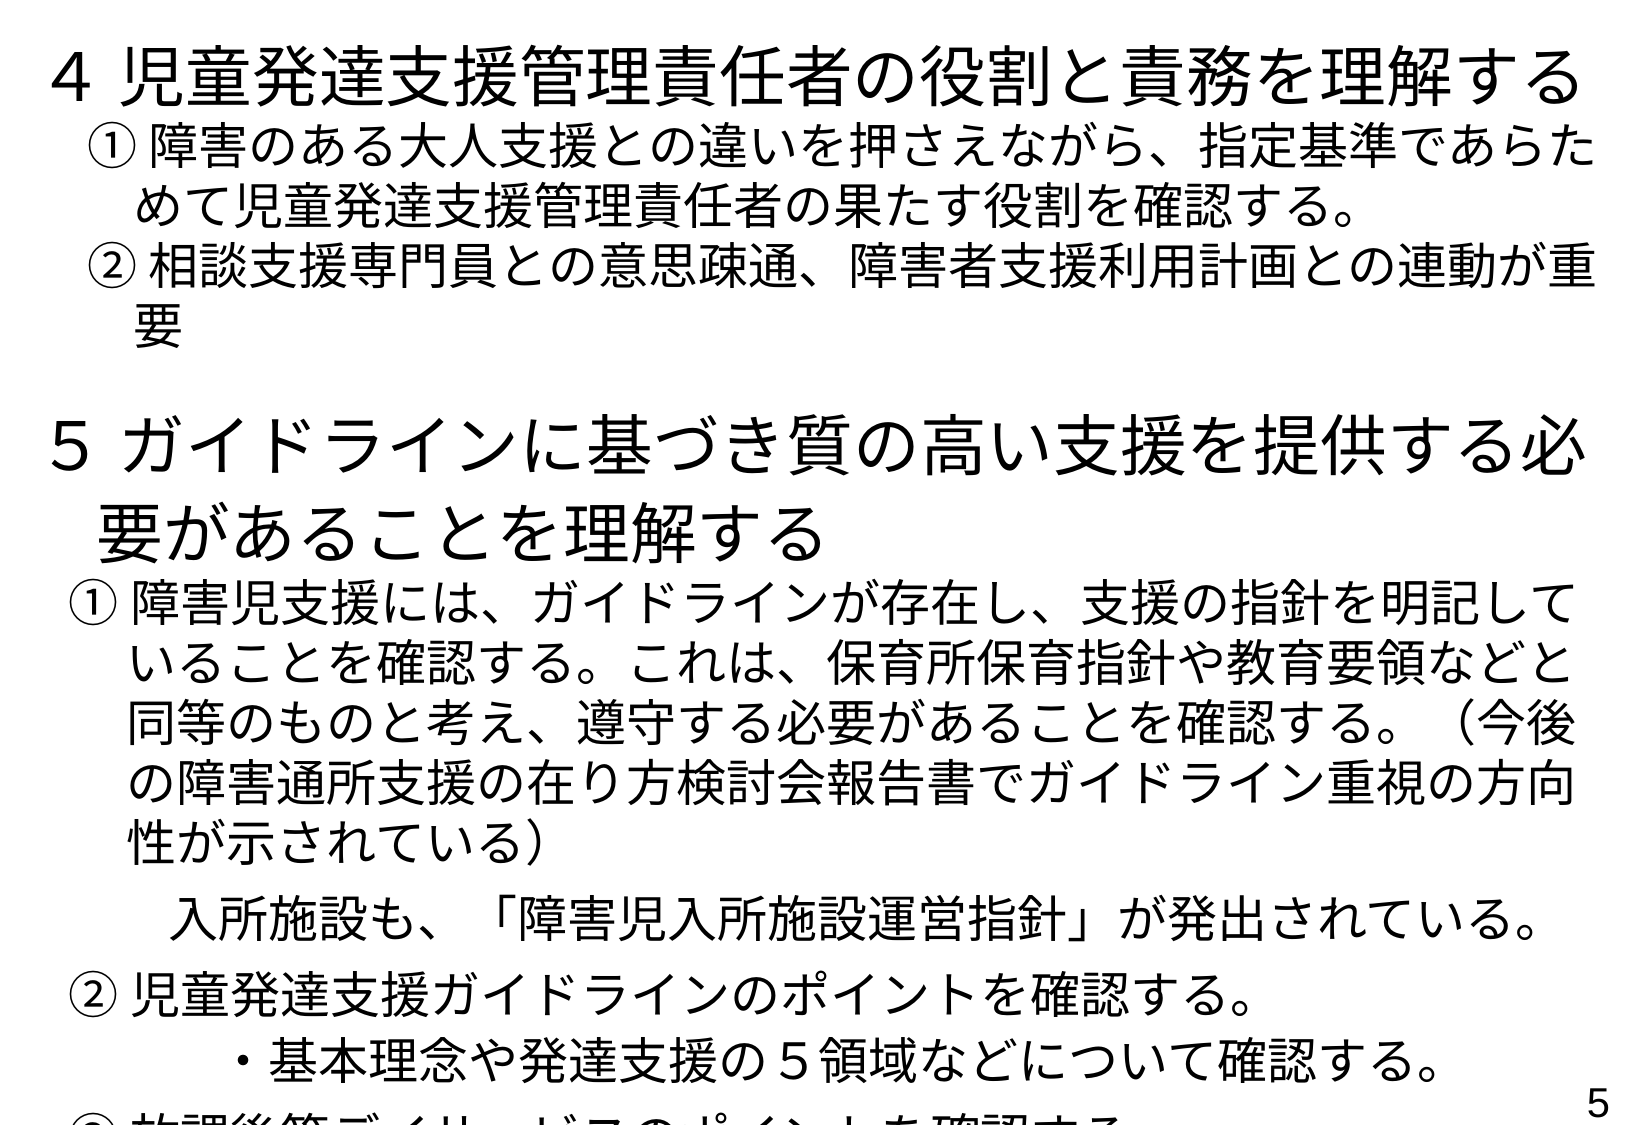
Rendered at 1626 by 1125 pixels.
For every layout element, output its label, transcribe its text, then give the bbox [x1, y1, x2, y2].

slide_number 4 [1245, 1067, 1625, 1125]
list ４ 児童発達支援管理責任者の役割と責務を理解する ① 障害のある大人支援との違いを押さえながら、指定基準であらためて児童発達支援管理責任者の果たす役割を確認する。 ② 相談支援専門員との意思疎通、障害者支援利用計画との連動が重要 ５ ガイドラインに基づき質の高い支援を提供する必要があることを理解する ①障害児支援には、ガイドラインが存在し、支援の指針を明記していることを確認する。これは、保育所保育指針や教育要領などと同等のものと考え、遵守する必要があることを確認する。（今後の障害通所支援の在り方検討会報告書でガイドライン重視の方向性が示されている） 入所施設も、「障害児入所施設運営指針」が発出されている。 ②児童発達支援ガイドラインのポイントを確認する。 ・基本理念や発達支援の５領域などについて確認する。 ③放課後等デイサービスのポイントを確認する。 ・基本理念や役割、基本的活動などについて確認する。 [22, 18, 1625, 1085]
